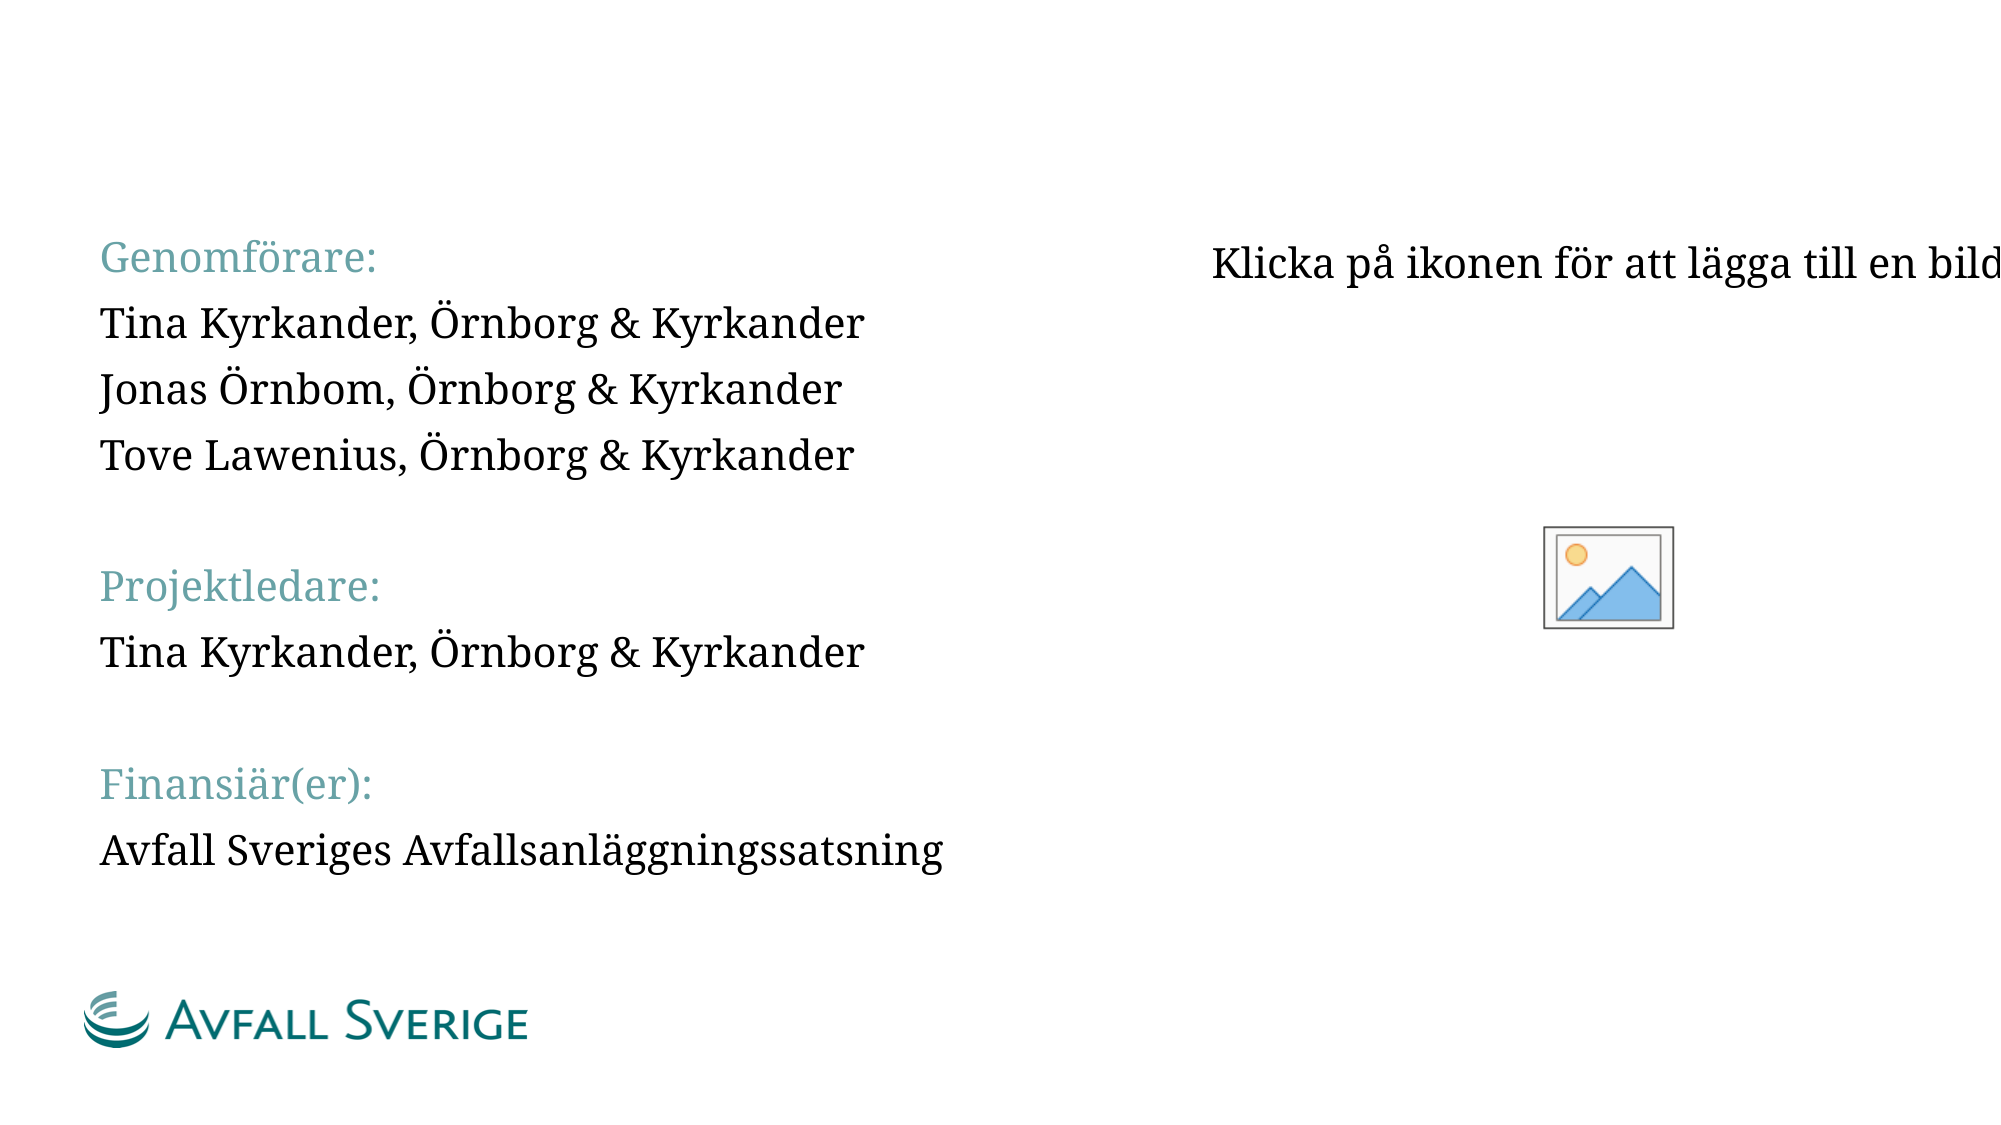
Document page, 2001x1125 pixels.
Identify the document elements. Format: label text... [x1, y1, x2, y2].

picture [1302, 229, 1916, 928]
list Genomförare: Tina Kyrkander, Örnborg & Kyrkander Jonas Örnbom, Örnborg & Kyrkander Tove Lawenius, Örnborg & Kyrkander Projektledare: Tina Kyrkander, Örnborg & Kyrkander Finansiär(er): Avfall Sveriges Avfallsanläggningssatsning [84, 229, 1235, 882]
picture [84, 991, 528, 1048]
